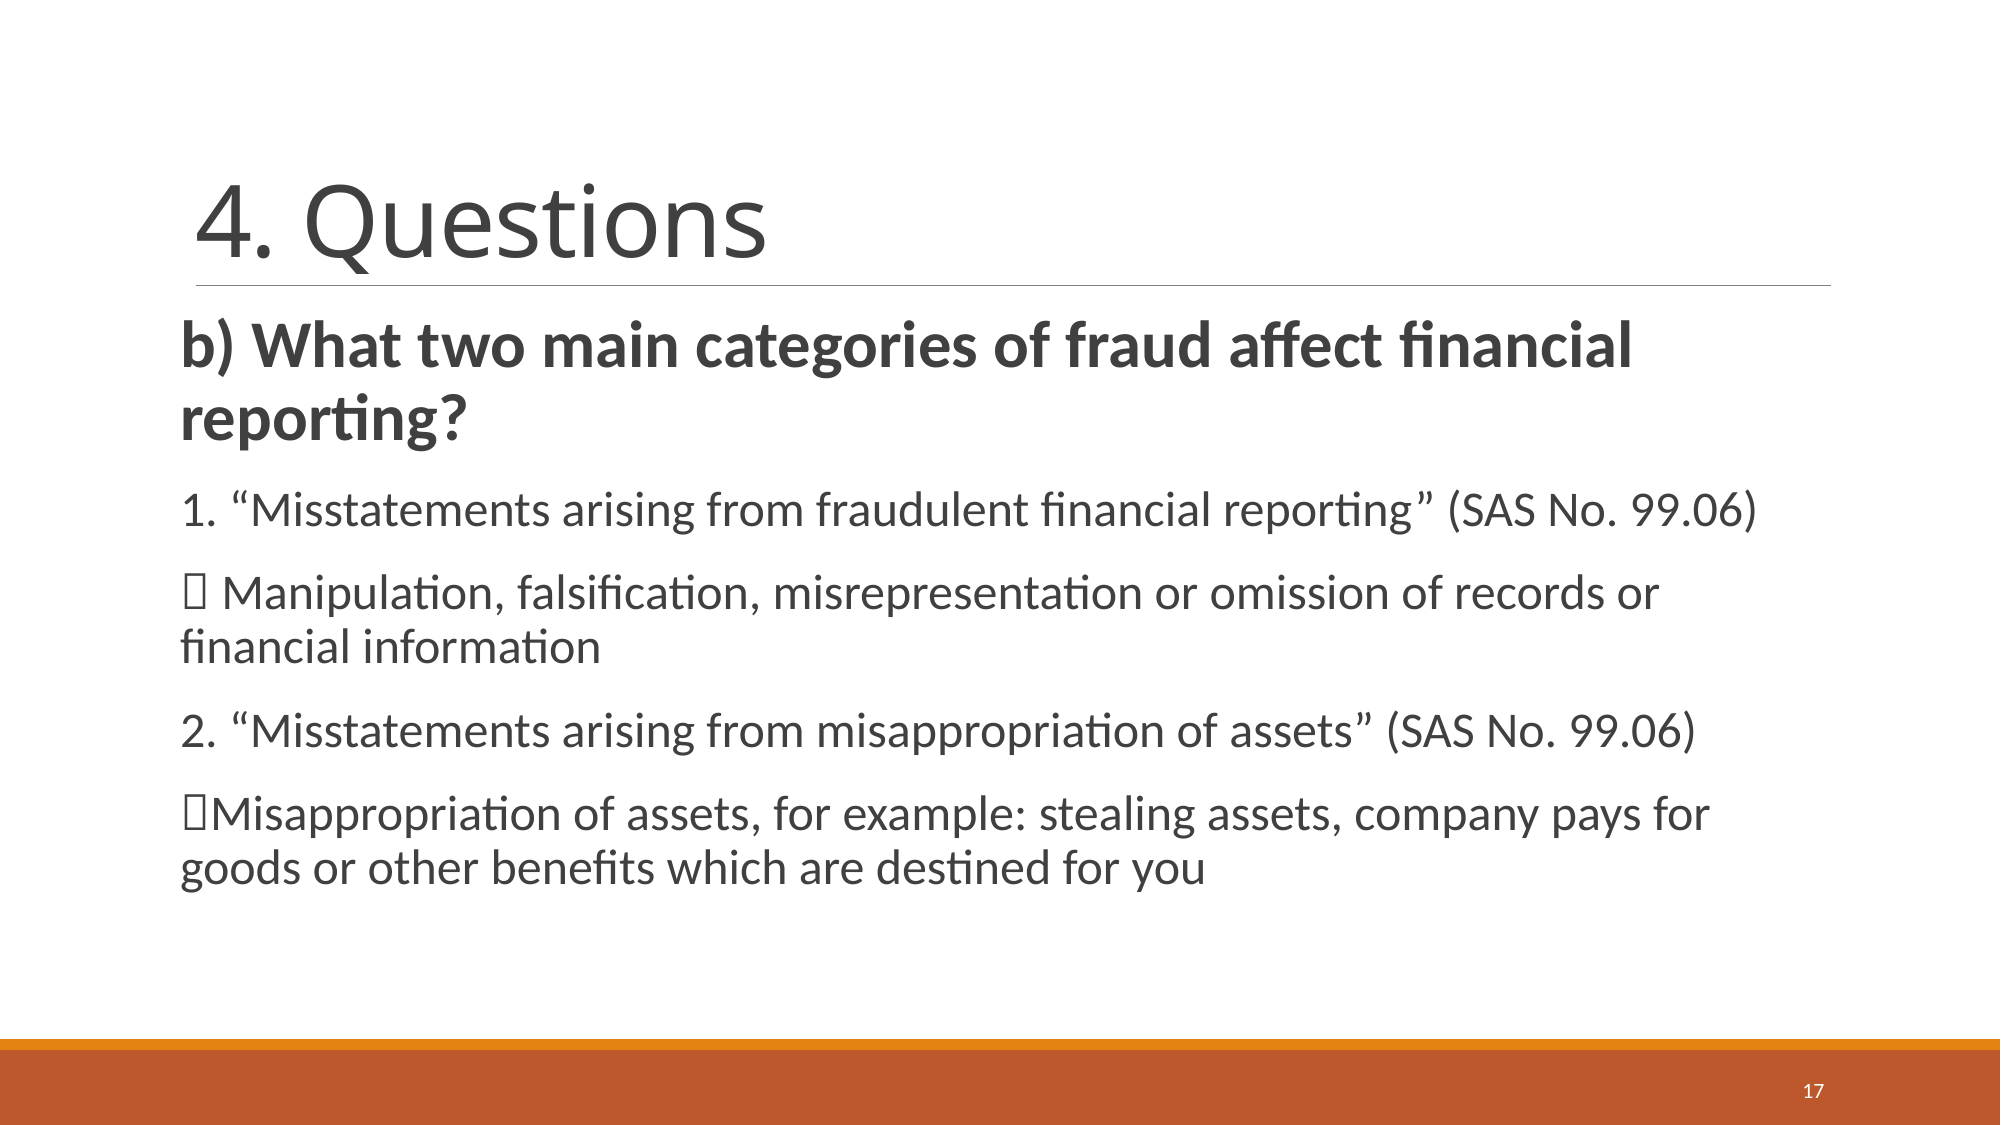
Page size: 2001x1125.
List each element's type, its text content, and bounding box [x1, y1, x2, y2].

slide_number 17 [1624, 1059, 1840, 1120]
title 4. Questions [180, 47, 1830, 285]
list b) What two main categories of fraud affect financial reporting? 1. “Misstatements arising from fraudulent financial reporting” (SAS No. 99.06)  Manipulation, falsification, misrepresentation or omission of records or financial information 2. “Misstatements arising from misappropriation of assets” (SAS No. 99.06) Misappropriation of assets, for example: stealing assets, company pays for goods or other benefits which are destined for you [180, 302, 1830, 963]
